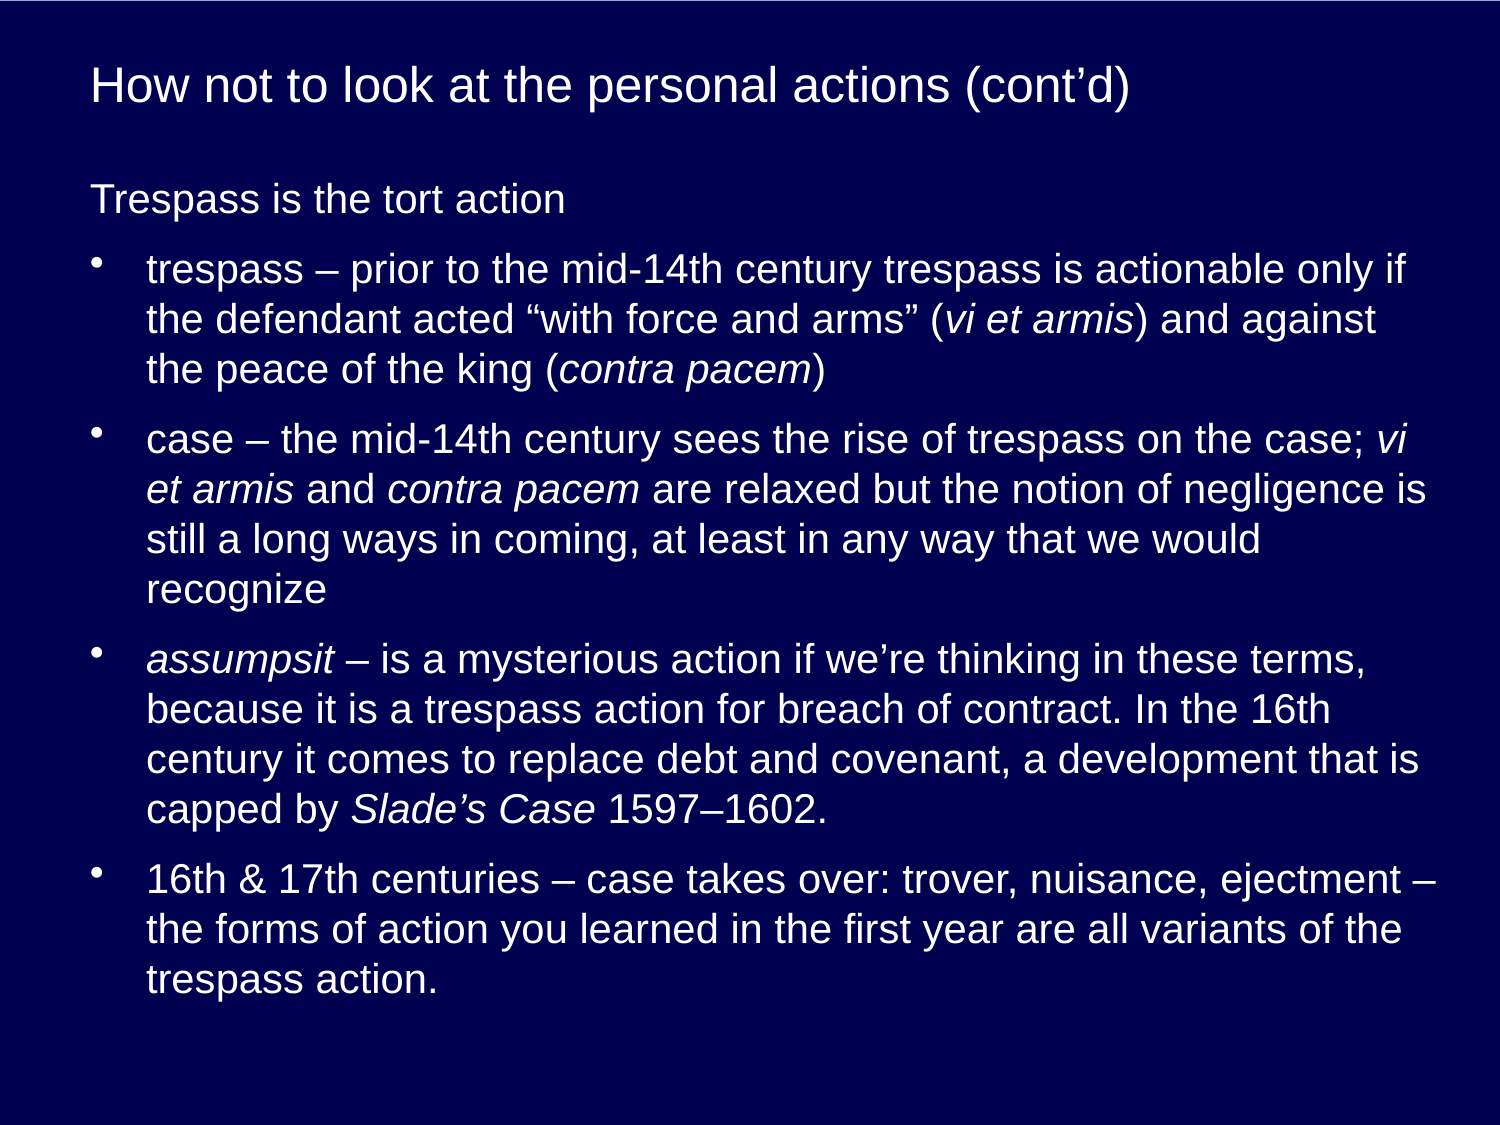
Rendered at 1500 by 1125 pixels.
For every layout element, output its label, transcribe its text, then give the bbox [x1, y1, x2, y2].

list Trespass is the tort action trespass – prior to the mid-14th century trespass is actionable only if the defendant acted “with force and arms” (vi et armis) and against the peace of the king (contra pacem) case – the mid-14th century sees the rise of trespass on the case; vi et armis and contra pacem are relaxed but the notion of negligence is still a long ways in coming, at least in any way that we would recognize assumpsit – is a mysterious action if we’re thinking in these terms, because it is a trespass action for breach of contract. In the 16th century it comes to replace debt and covenant, a development that is capped by Slade’s Case 1597–1602. 16th & 17th centuries – case takes over: trover, nuisance, ejectment – the forms of action you learned in the first year are all variants of the trespass action. [75, 144, 1453, 1073]
title How not to look at the personal actions (cont’d) [75, 45, 1425, 120]
